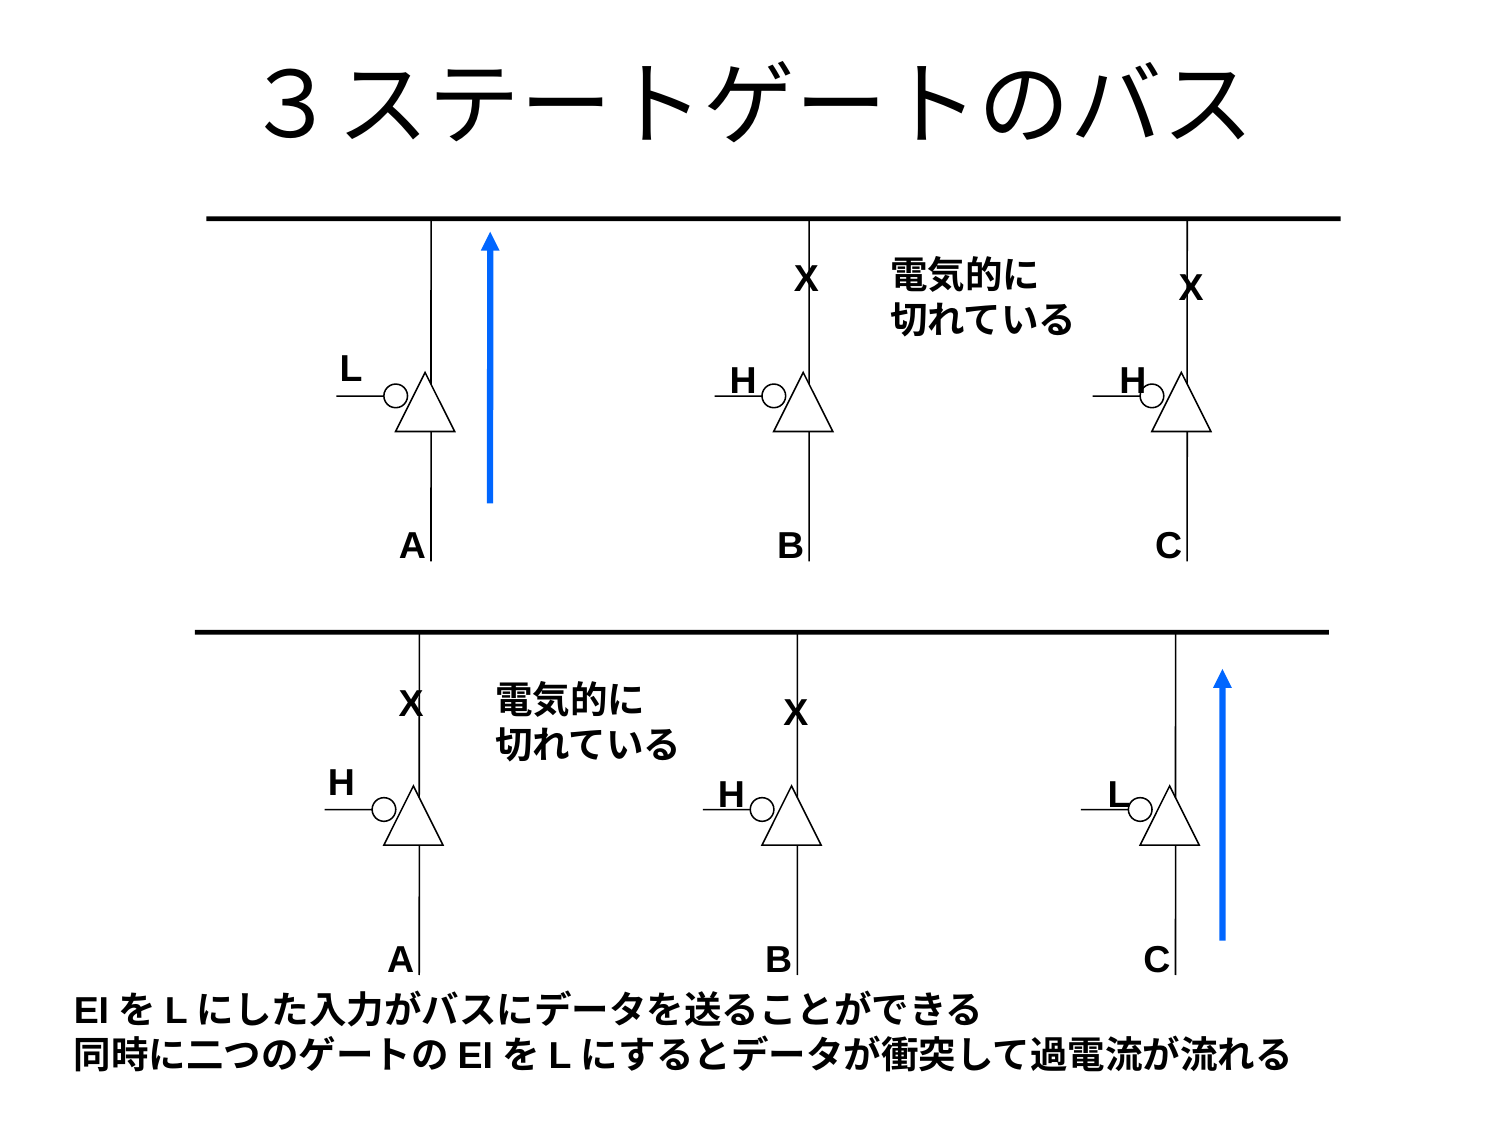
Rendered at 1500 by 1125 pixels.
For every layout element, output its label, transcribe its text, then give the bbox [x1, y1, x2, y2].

title ３ステートゲートのバス [75, 7, 1425, 195]
text_box L [324, 336, 378, 397]
text_box 電気的に 切れている [480, 668, 697, 774]
text_box H [703, 762, 760, 822]
text_box X [779, 246, 845, 307]
text_box EIをLにした入力がバスにデータを送ることができる 同時に二つのゲートのEIをLにするとデータが衝突して過電流が流れる [58, 978, 1308, 1084]
text_box H [1104, 348, 1162, 409]
text_box C [1140, 514, 1198, 574]
text_box B [762, 514, 819, 574]
text_box H [714, 348, 772, 409]
text_box H [313, 750, 370, 811]
text_box [1146, 799, 1153, 820]
text_box [383, 785, 443, 846]
text_box X [1163, 255, 1229, 316]
text_box A [372, 927, 430, 978]
text_box 電気的に 切れている [875, 243, 1092, 349]
text_box [772, 384, 786, 408]
text_box A [384, 514, 441, 574]
text_box X [384, 672, 450, 732]
text_box [395, 372, 455, 432]
text_box [761, 785, 822, 846]
text_box [1140, 785, 1200, 846]
text_box [483, 231, 497, 504]
text_box [383, 384, 408, 408]
text_box [372, 797, 396, 822]
text_box [1151, 372, 1211, 432]
text_box [1216, 668, 1229, 941]
text_box L [1092, 762, 1146, 822]
text_box C [1128, 927, 1186, 978]
text_box [760, 797, 774, 822]
text_box B [750, 927, 808, 978]
text_box X [768, 680, 834, 741]
text_box [773, 372, 833, 432]
